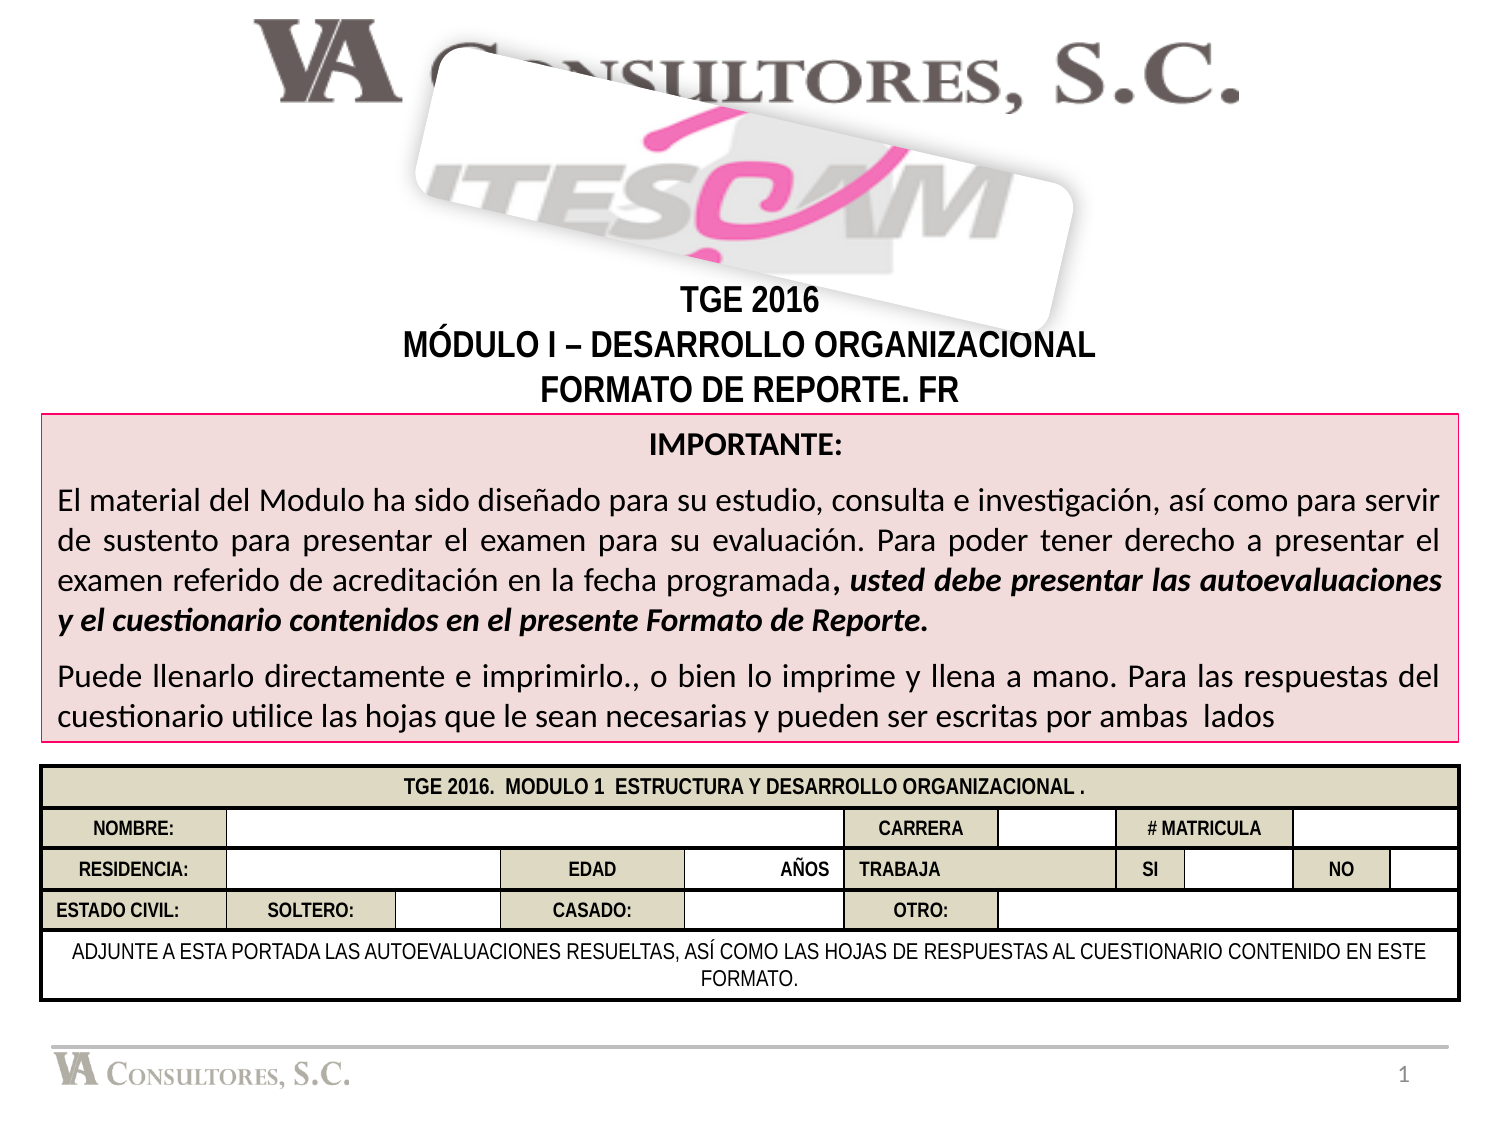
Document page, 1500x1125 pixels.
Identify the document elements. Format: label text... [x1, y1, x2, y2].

table_cell EDAD [501, 850, 684, 888]
table_cell AÑOS [685, 850, 843, 888]
table_cell CASADO: [501, 892, 684, 928]
table_cell ADJUNTE A ESTA PORTADA LAS AUTOEVALUACIONES RESUELTAS, ASÍ COMO LAS HOJAS DE RESPUESTAS AL CUESTIONARIO CONTENIDO EN ESTE FORMATO. [43, 932, 1457, 998]
table_header TGE 2016. MODULO 1 ESTRUCTURA Y DESARROLLO ORGANIZACIONAL . [43, 768, 1457, 806]
table_cell [999, 810, 1115, 846]
table_cell [227, 810, 843, 846]
table_cell OTRO: [845, 892, 997, 928]
table_cell TRABAJA [845, 850, 1115, 888]
table_cell ESTADO CIVIL: [43, 892, 226, 928]
table_cell [227, 850, 500, 888]
table_cell SI [1117, 850, 1184, 888]
table_cell [1294, 810, 1457, 846]
table_cell RESIDENCIA: [43, 850, 226, 888]
text_box TGE 2016 MÓDULO I – DESARROLLO ORGANIZACIONAL FORMATO DE REPORTE. FR [0, 267, 1500, 418]
table_cell [1185, 850, 1292, 888]
table_cell [415, 267, 1074, 339]
table_cell [1391, 850, 1457, 888]
picture [253, 18, 1239, 334]
text_box IMPORTANTE: El material del Modulo ha sido diseñado para su estudio, consulta e investigación, así como para servir de sustento para presentar el examen para su evaluación. Para poder tener derecho a presentar el examen referido de acreditación en la fecha programada, usted debe presentar las autoevaluaciones y el cuestionario contenidos en el presente Formato de Reporte. Puede llenarlo directamente e imprimirlo., o bien lo imprime y llena a mano. Para las respuestas del cuestionario utilice las hojas que le sean necesarias y pueden ser escritas por ambas lados [41, 413, 1459, 743]
table_cell [396, 892, 500, 928]
table_cell SOLTERO: [227, 892, 395, 928]
table_cell CARRERA [845, 810, 997, 846]
table_cell [999, 892, 1457, 928]
table_cell NOMBRE: [43, 810, 226, 846]
table_cell # MATRICULA [1117, 810, 1292, 846]
table_cell [685, 892, 843, 928]
table_cell NO [1294, 850, 1389, 888]
